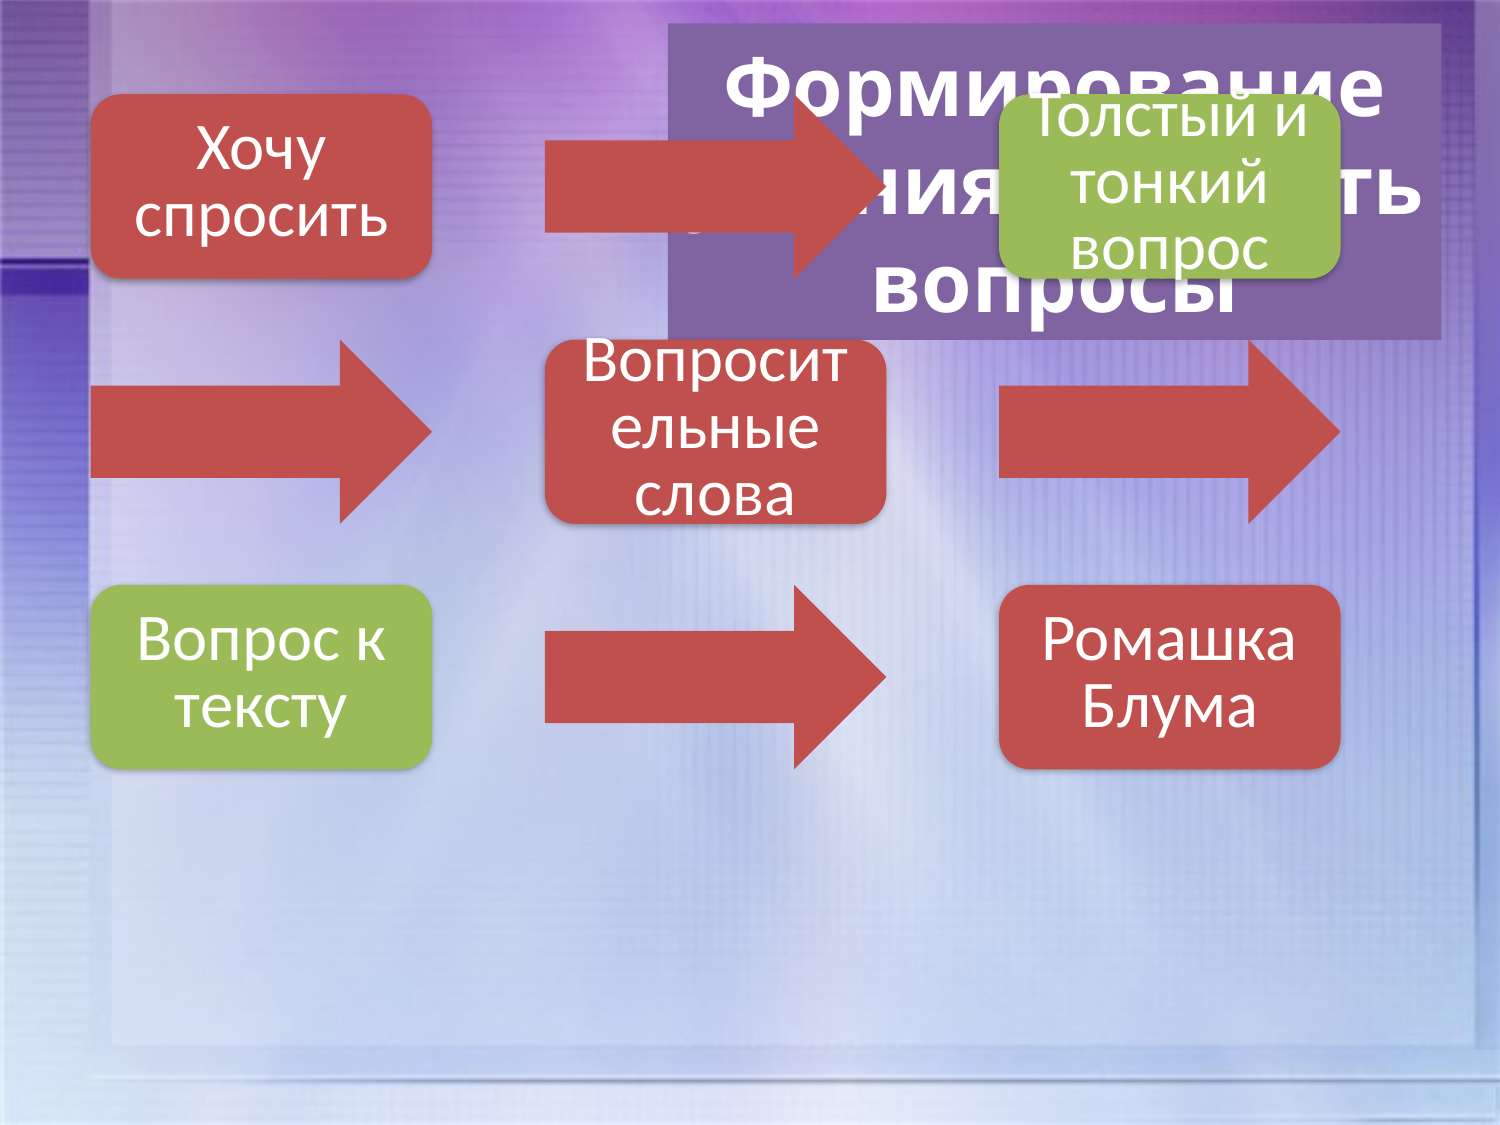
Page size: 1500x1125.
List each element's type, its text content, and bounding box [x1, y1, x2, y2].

title Формирование умения задавать вопросы [667, 23, 1442, 341]
picture [0, 0, 1500, 1125]
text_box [90, 93, 1341, 1102]
